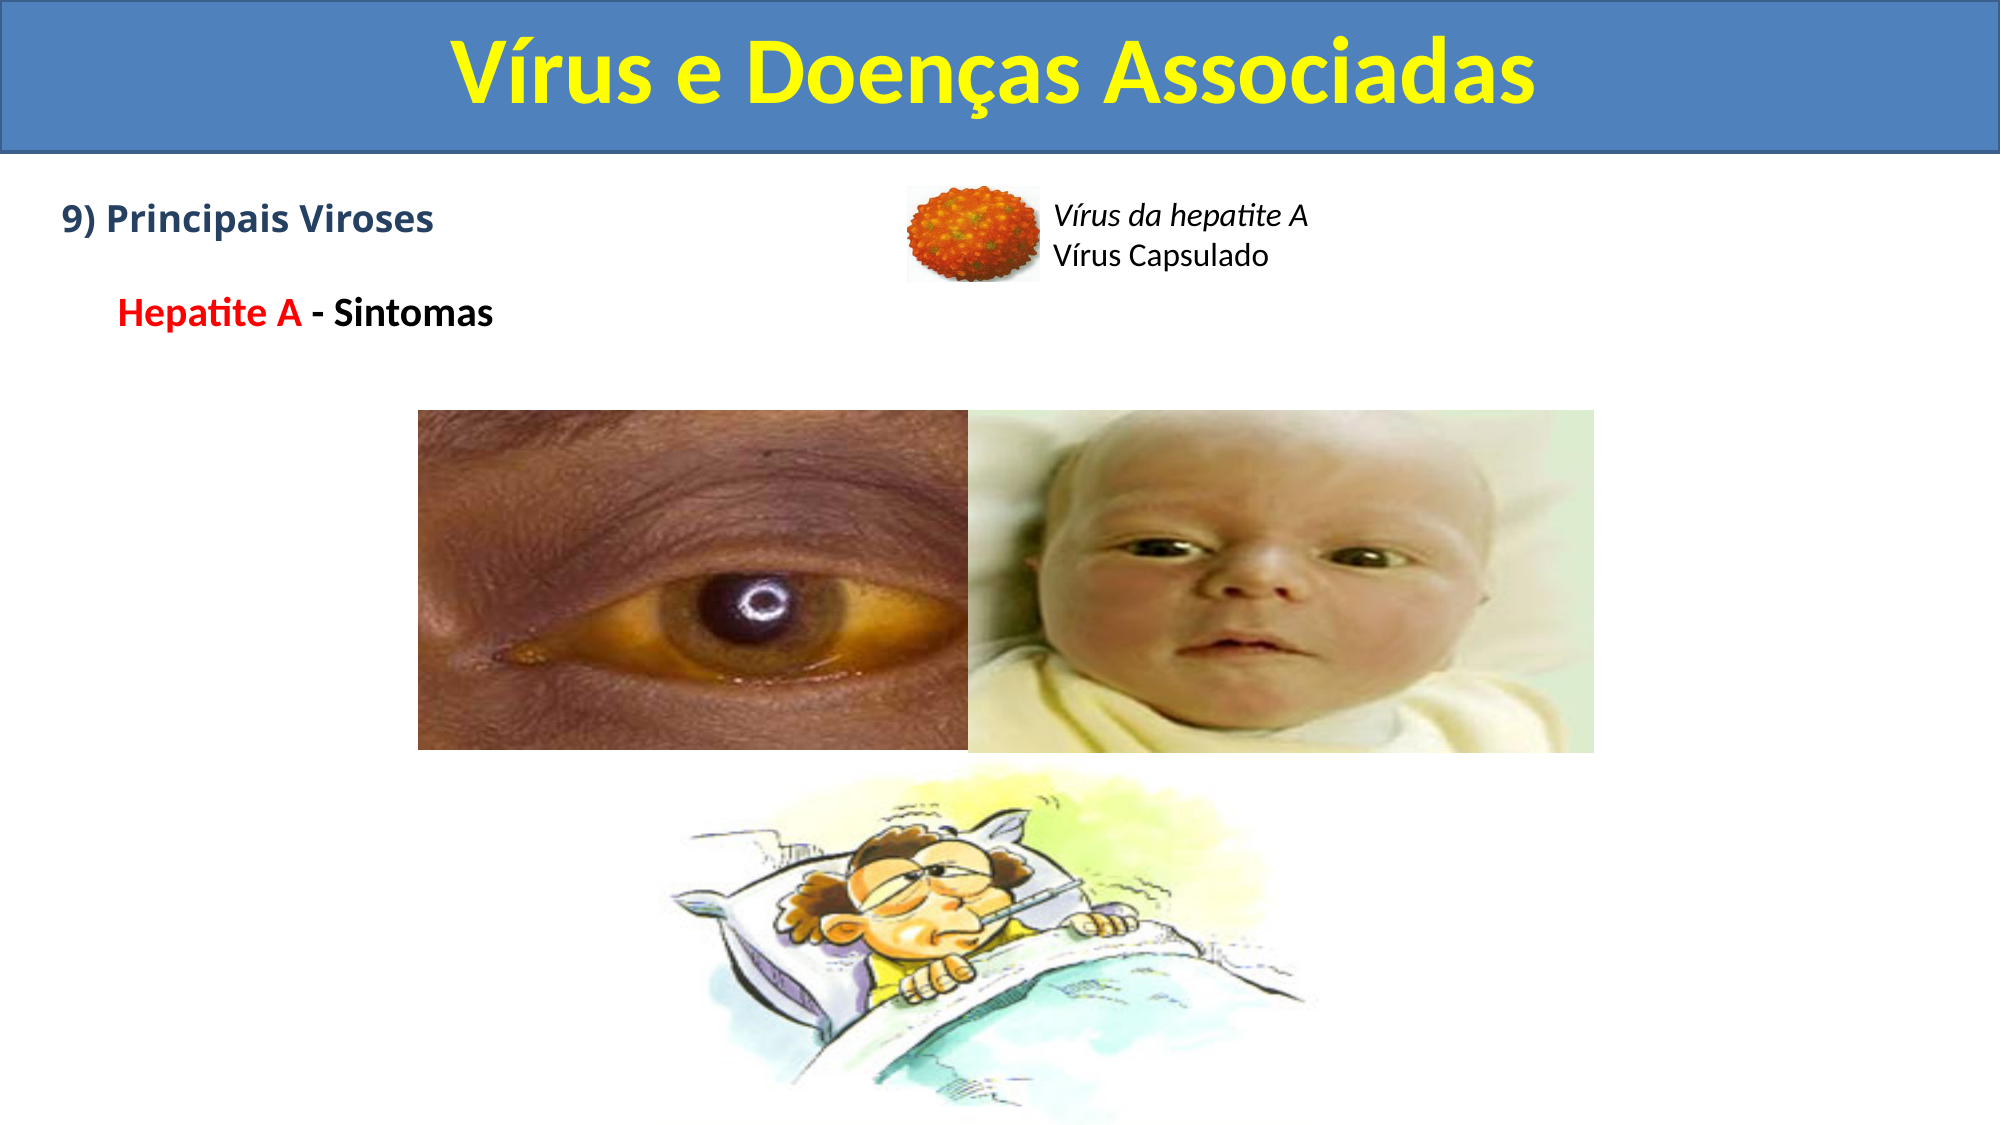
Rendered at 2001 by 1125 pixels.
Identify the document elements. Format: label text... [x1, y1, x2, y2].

text_box 9) Principais Viroses Hepatite A - Sintomas [46, 187, 1954, 418]
text_box Vírus e Doenças Associadas [80, 0, 1909, 130]
picture [418, 409, 1594, 753]
picture [659, 754, 1319, 1125]
text_box [0, 0, 2000, 154]
picture [907, 186, 1041, 282]
text_box Vírus da hepatite A Vírus Capsulado [1038, 185, 1648, 280]
